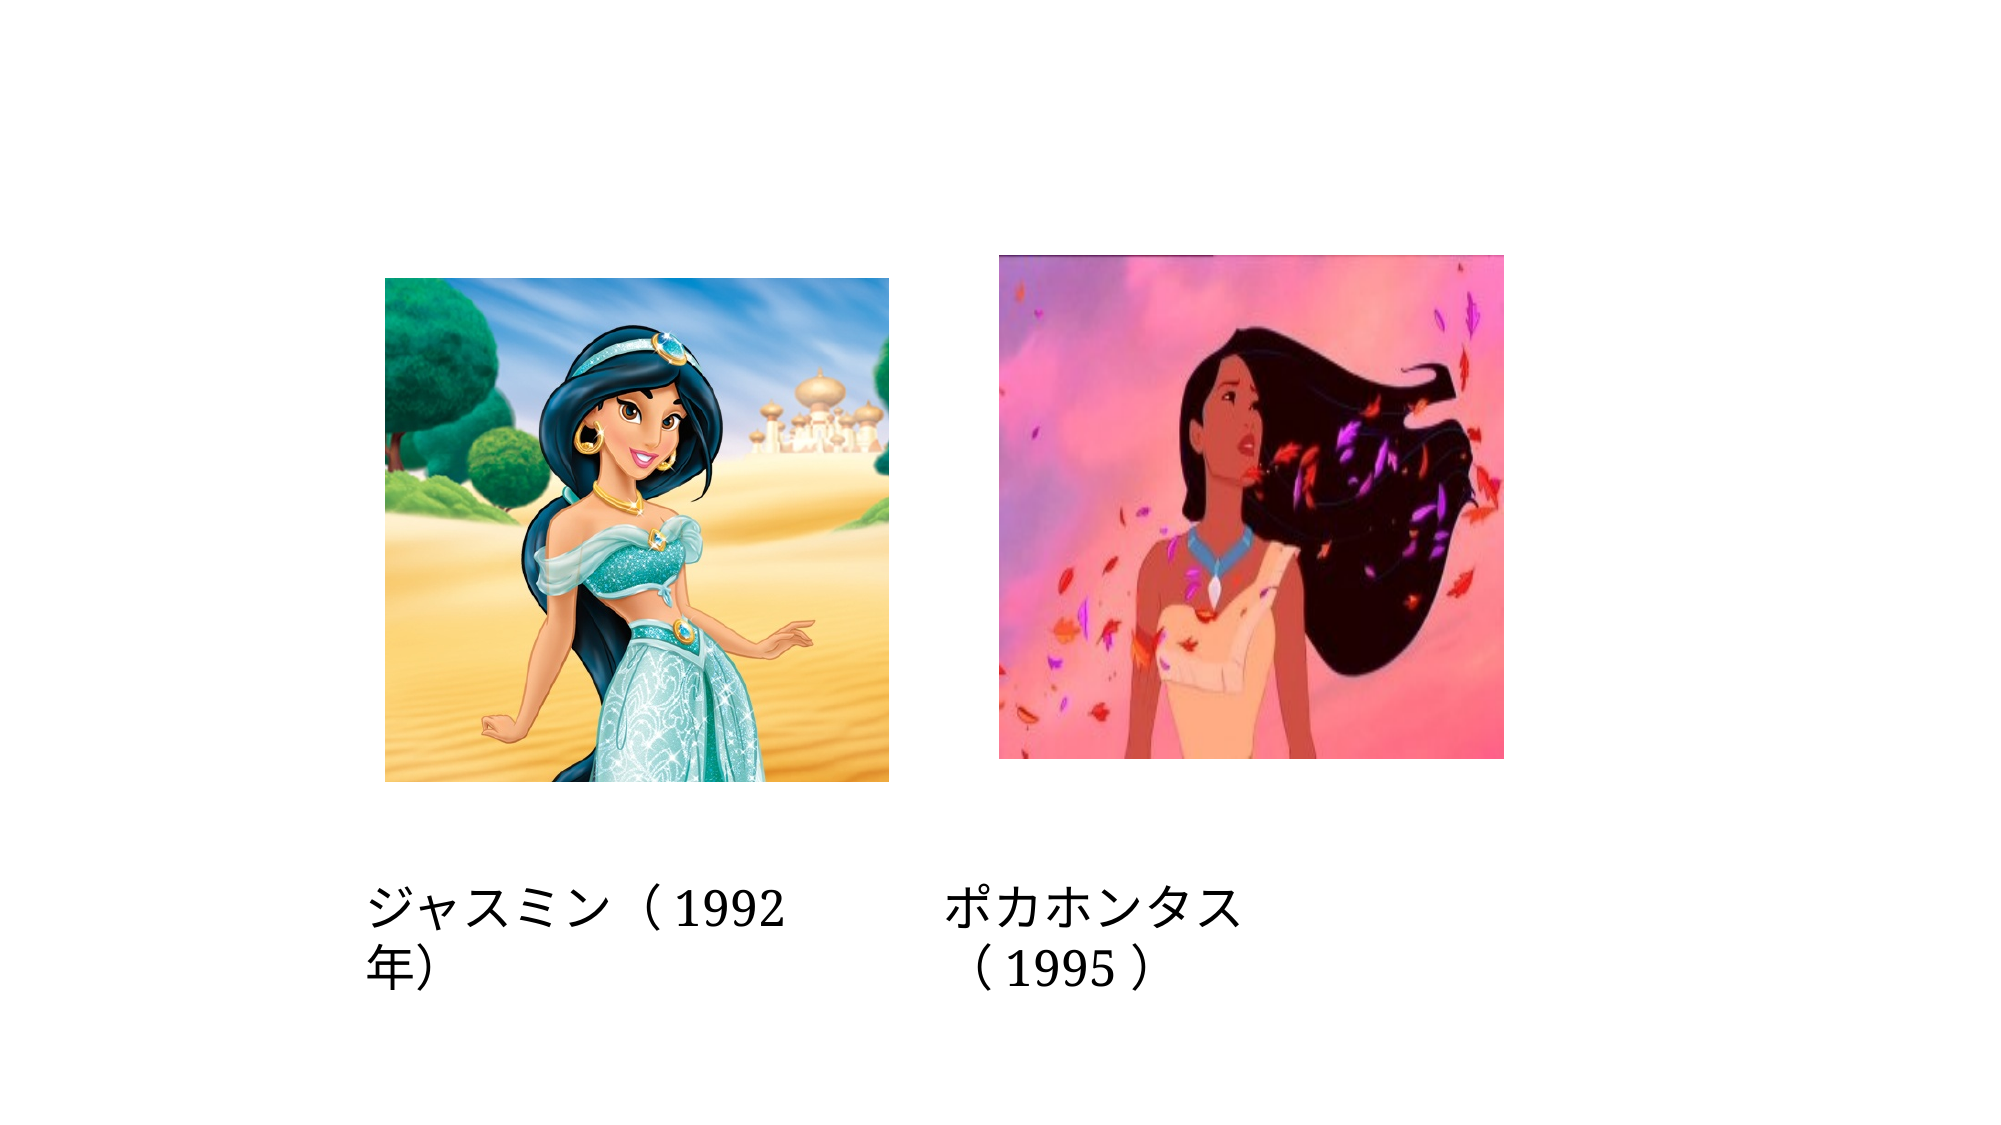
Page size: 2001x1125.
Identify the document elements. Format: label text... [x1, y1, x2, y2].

picture [999, 255, 1504, 759]
text_box ジャスミン（1992年） [350, 869, 847, 1005]
picture [385, 278, 889, 782]
text_box ポカホンタス（1995） [929, 869, 1449, 1005]
